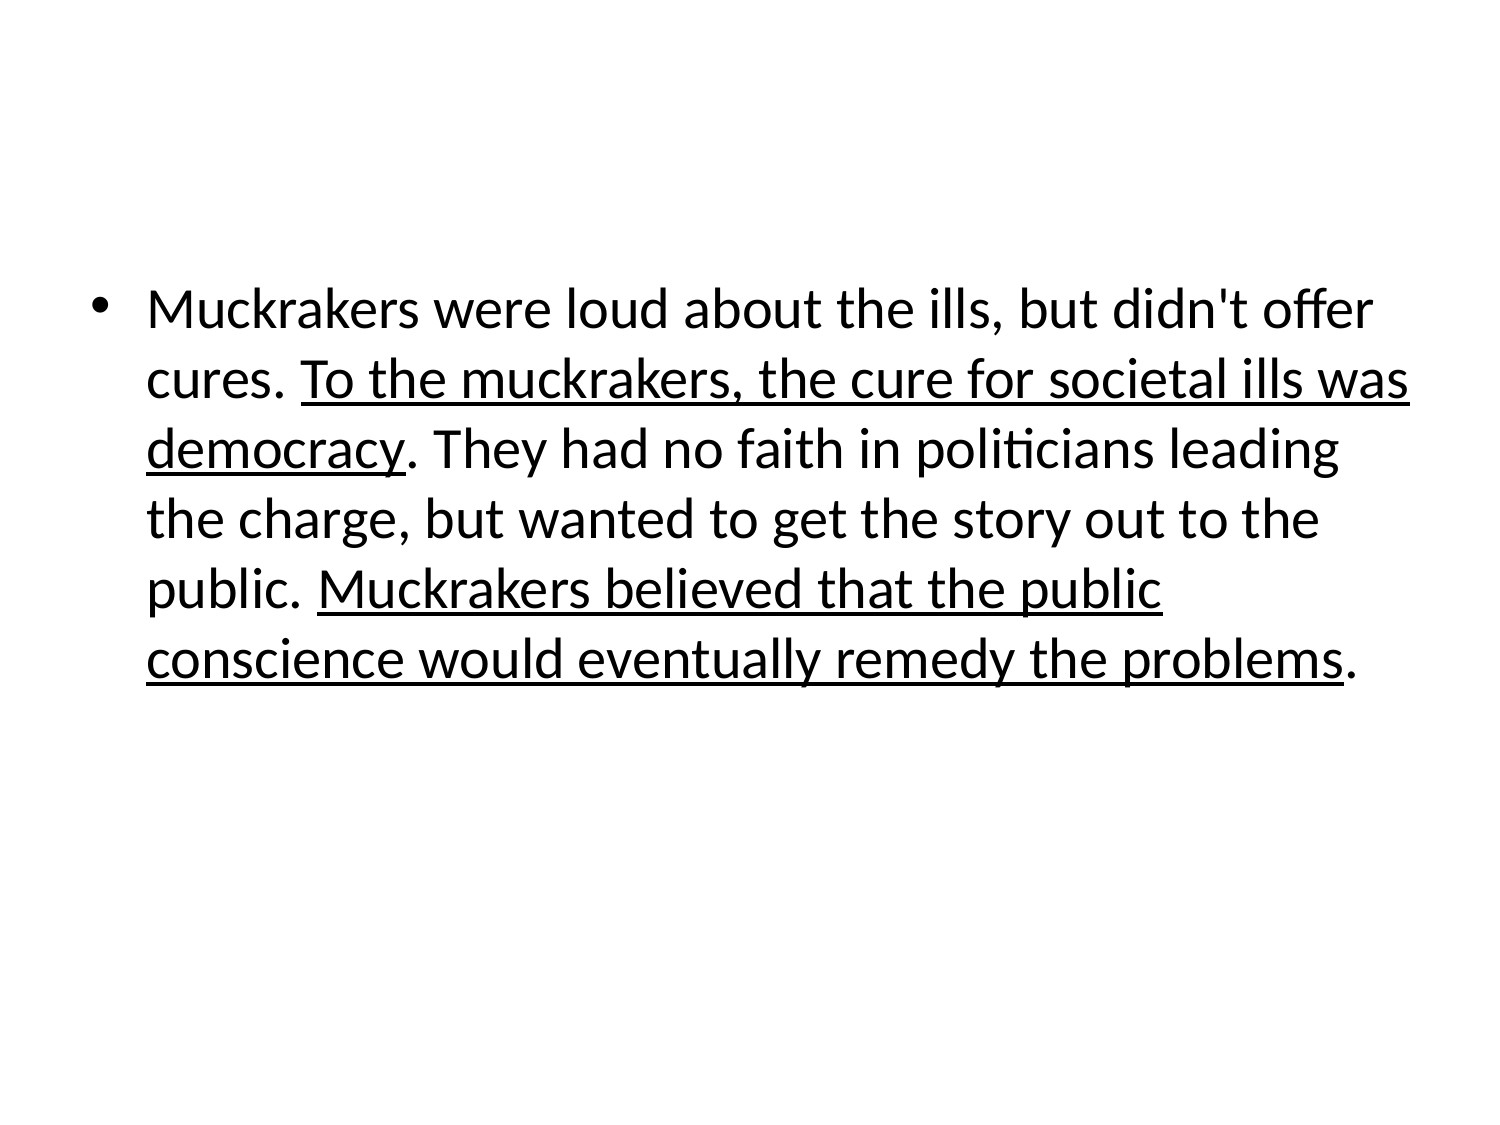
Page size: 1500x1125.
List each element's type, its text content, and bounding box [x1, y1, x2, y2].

list Muckrakers were loud about the ills, but didn't offer cures. To the muckrakers, the cure for societal ills was democracy. They had no faith in politicians leading the charge, but wanted to get the story out to the public. Muckrakers believed that the public conscience would eventually remedy the problems. [75, 262, 1425, 1005]
